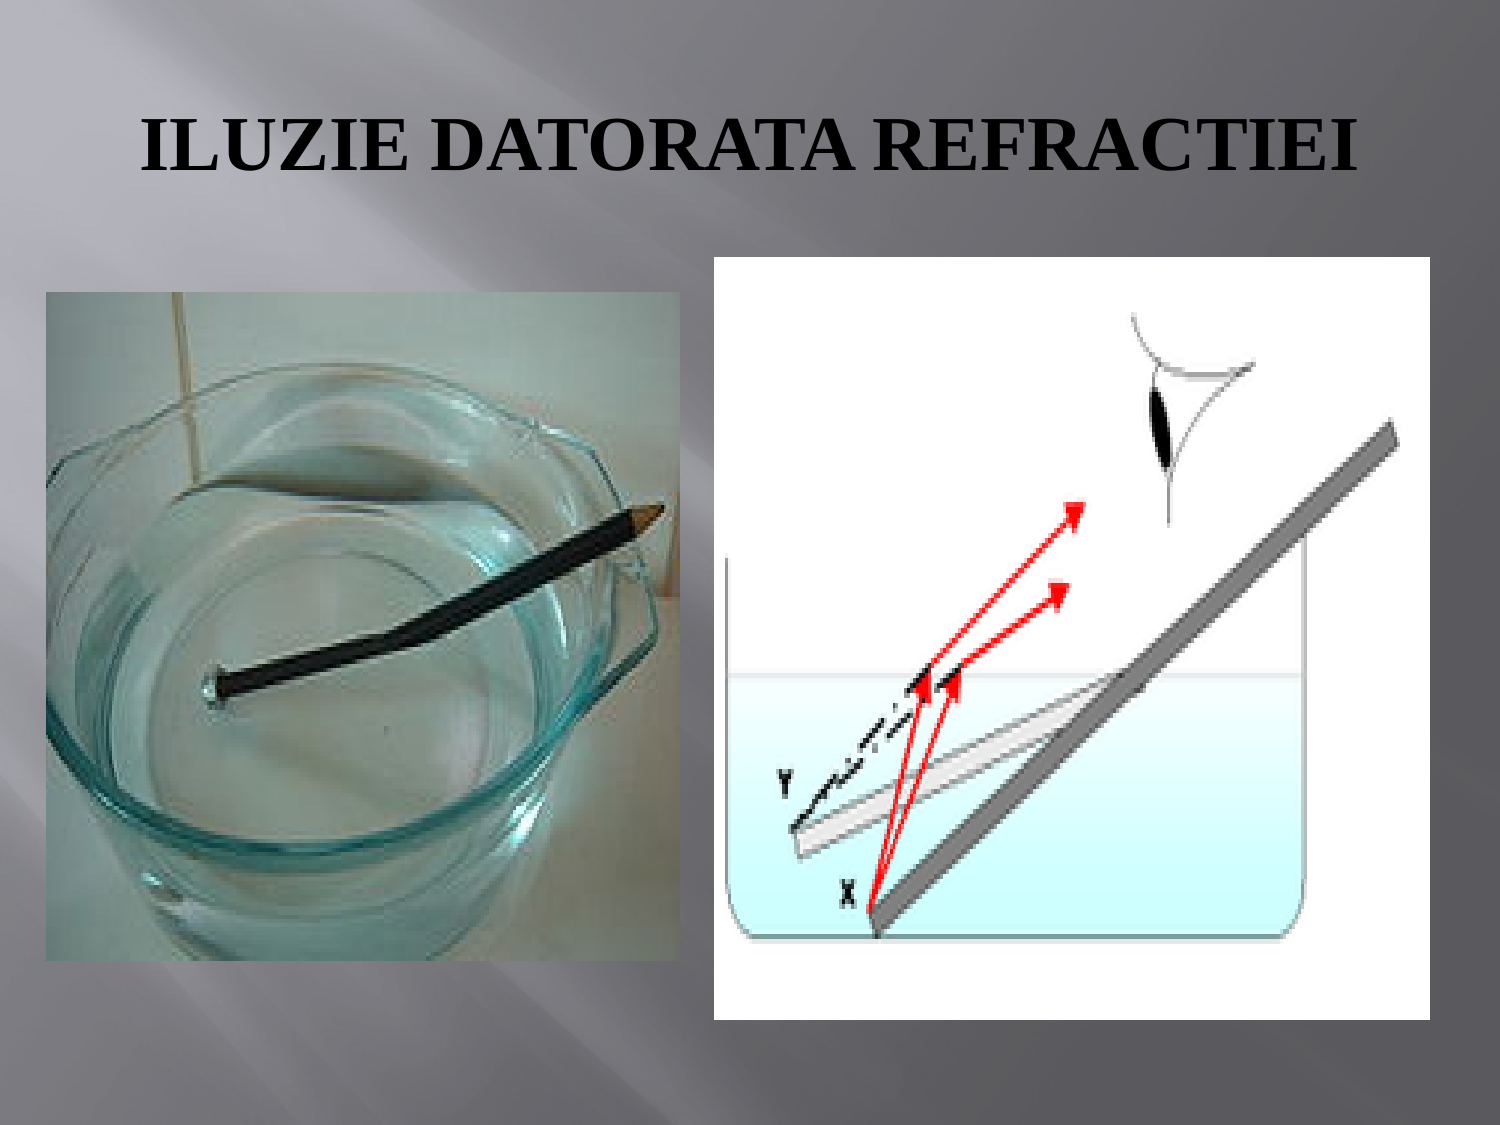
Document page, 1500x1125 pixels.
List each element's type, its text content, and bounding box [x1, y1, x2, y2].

title ILUZIE DATORATA REFRACTIEI [75, 45, 1425, 233]
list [714, 257, 1430, 1020]
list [46, 292, 680, 962]
